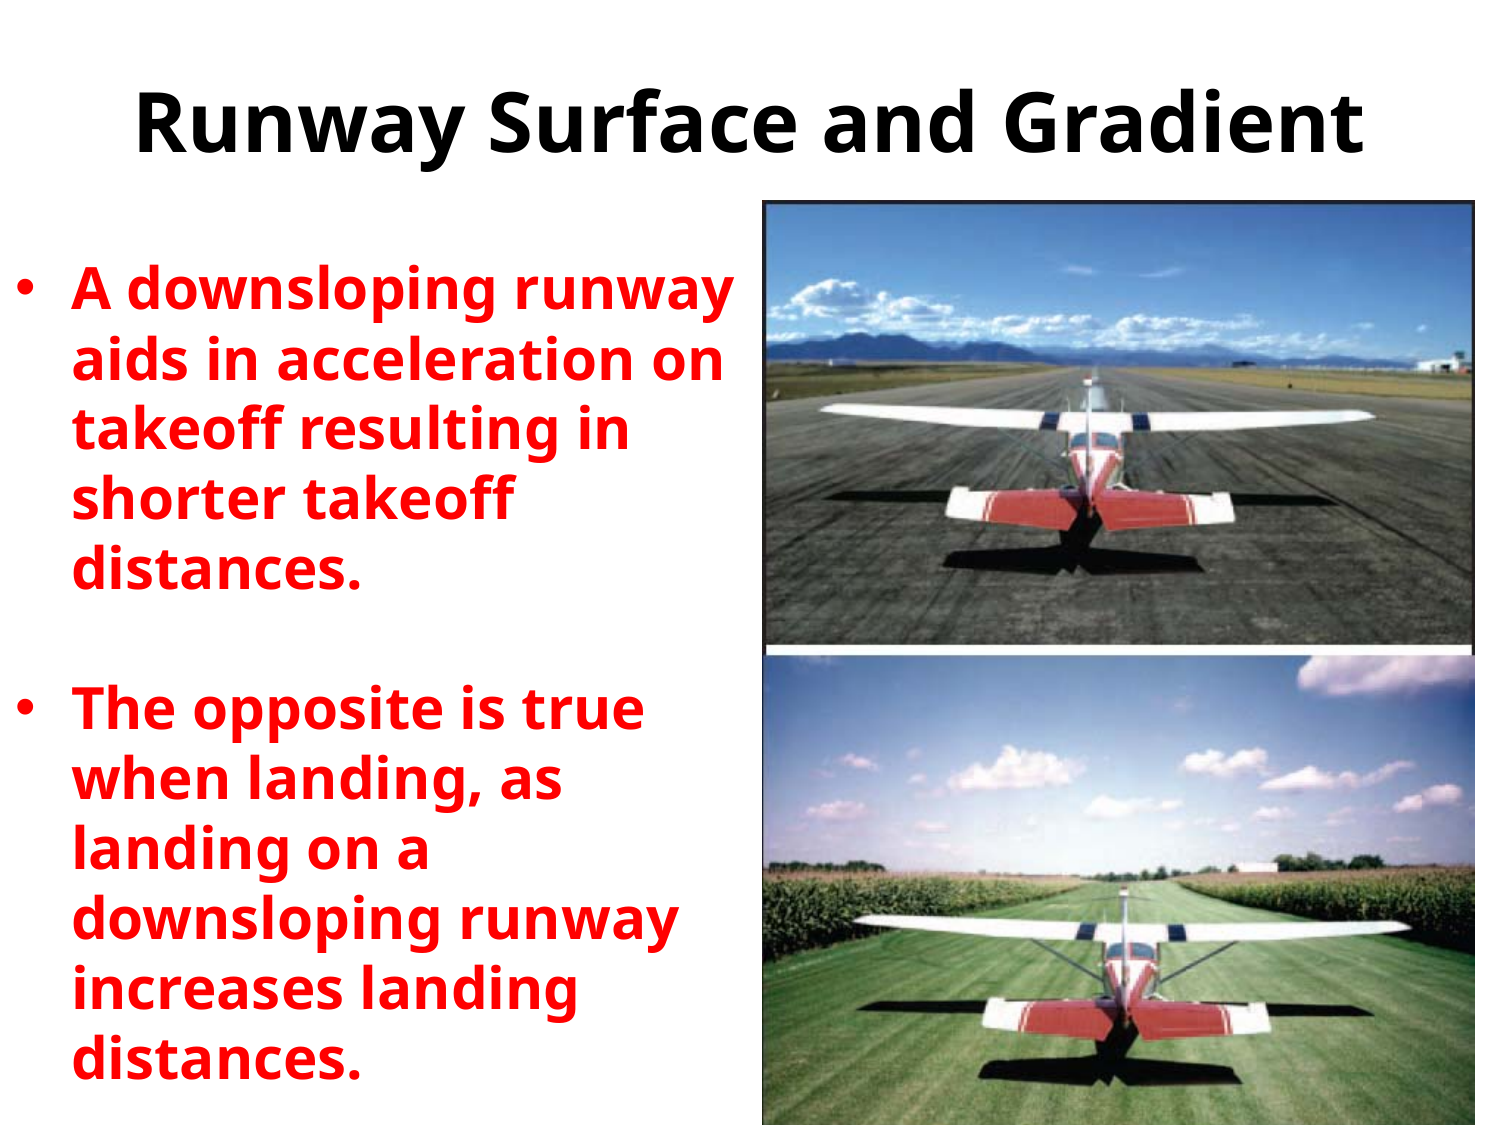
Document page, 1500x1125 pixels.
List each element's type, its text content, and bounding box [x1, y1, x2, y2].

title Runway Surface and Gradient [0, 24, 1500, 213]
picture [762, 200, 1476, 1125]
text_box A downsloping runway aids in acceleration on takeoff resulting in shorter takeoff distances. The opposite is true when landing, as landing on a downsloping runway increases landing distances. [0, 244, 757, 1099]
